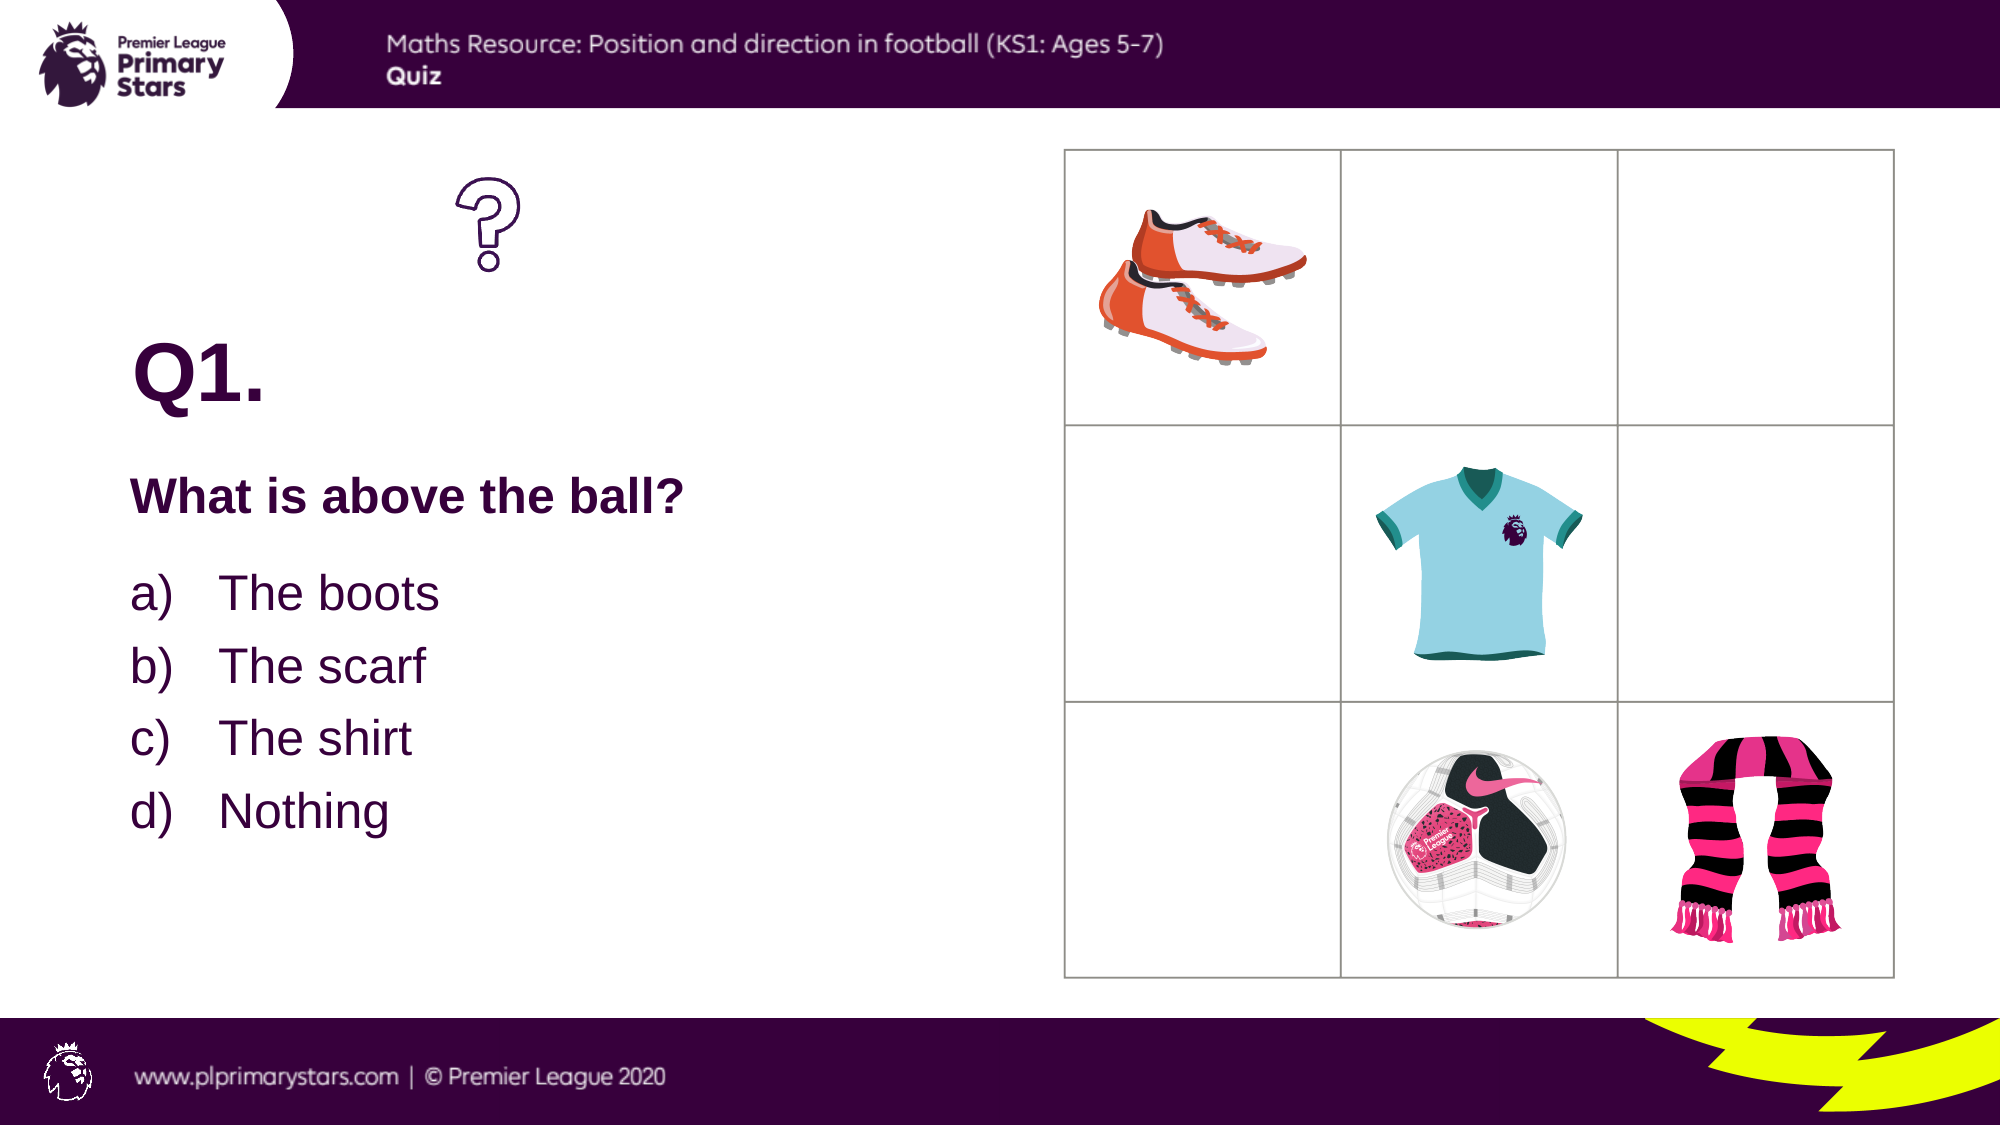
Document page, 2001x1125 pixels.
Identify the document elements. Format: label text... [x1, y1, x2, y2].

picture [37, 21, 226, 109]
list What is above the ball? The boots The scarf The shirt Nothing [115, 455, 957, 941]
picture [0, 107, 2000, 1125]
title Q1. [117, 311, 865, 455]
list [439, 174, 540, 275]
